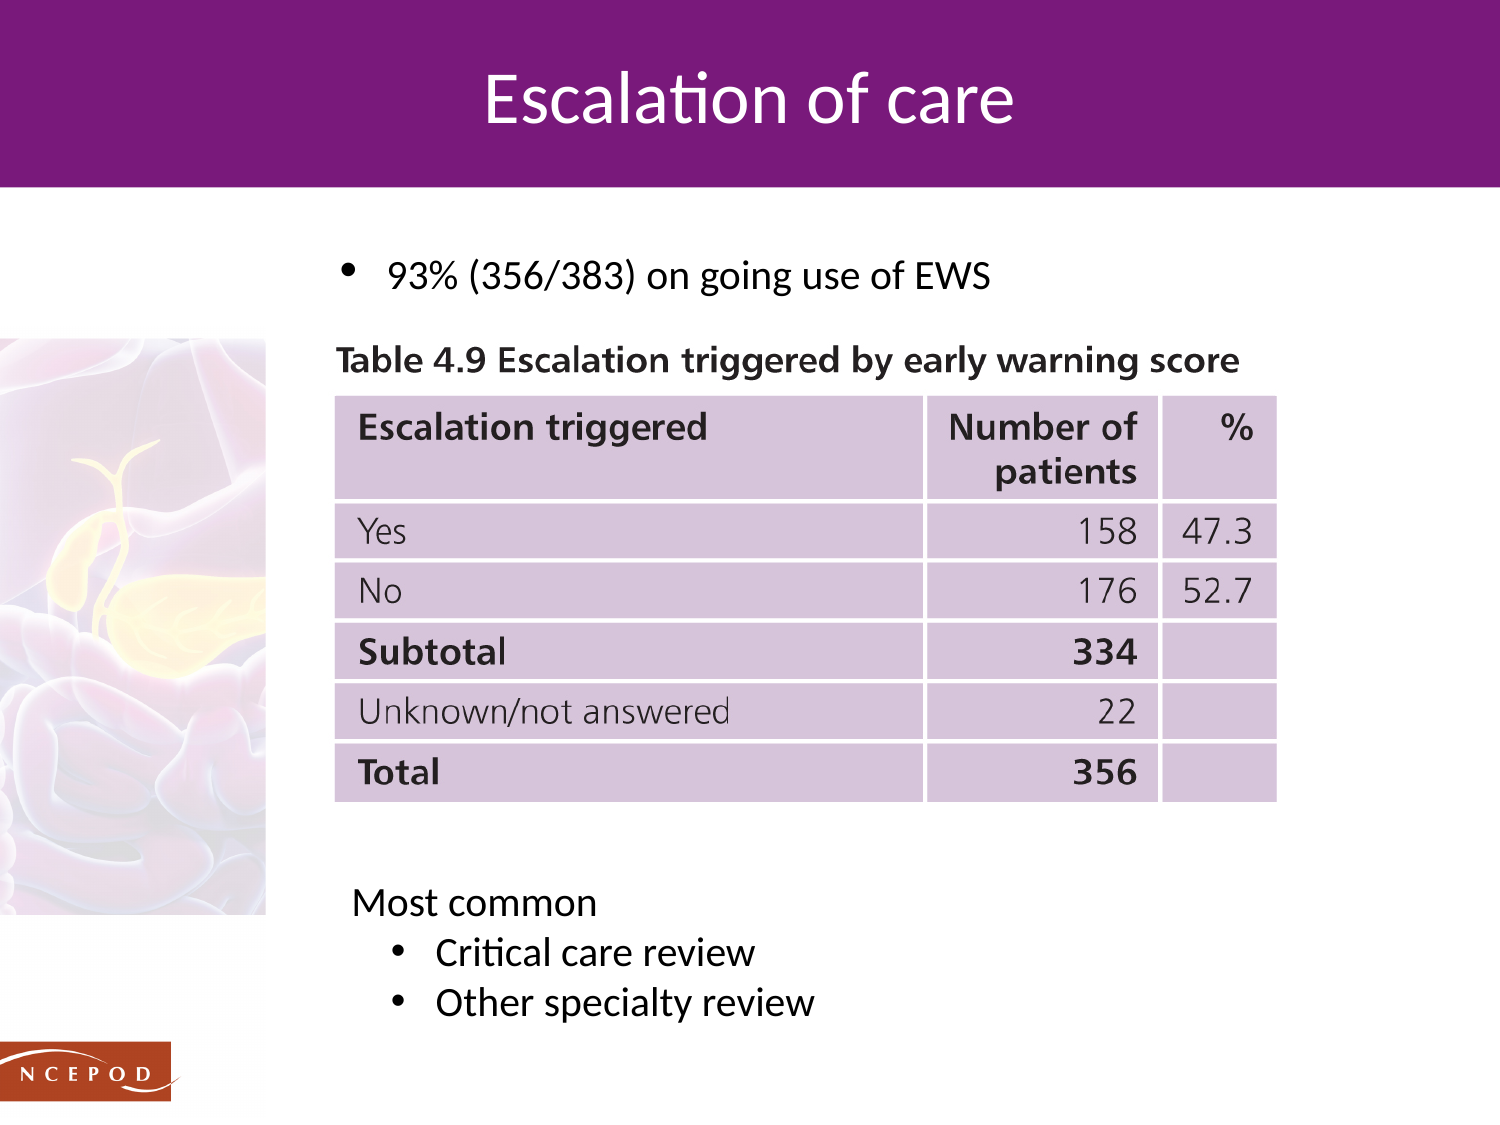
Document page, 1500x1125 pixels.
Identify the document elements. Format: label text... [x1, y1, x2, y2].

title Escalation of care [0, 0, 1500, 188]
text_box Most common Critical care review Other specialty review [336, 867, 1128, 1033]
text_box 93% (356/383) on going use of EWS [324, 231, 1283, 307]
picture [0, 326, 266, 1118]
picture [312, 326, 1294, 821]
